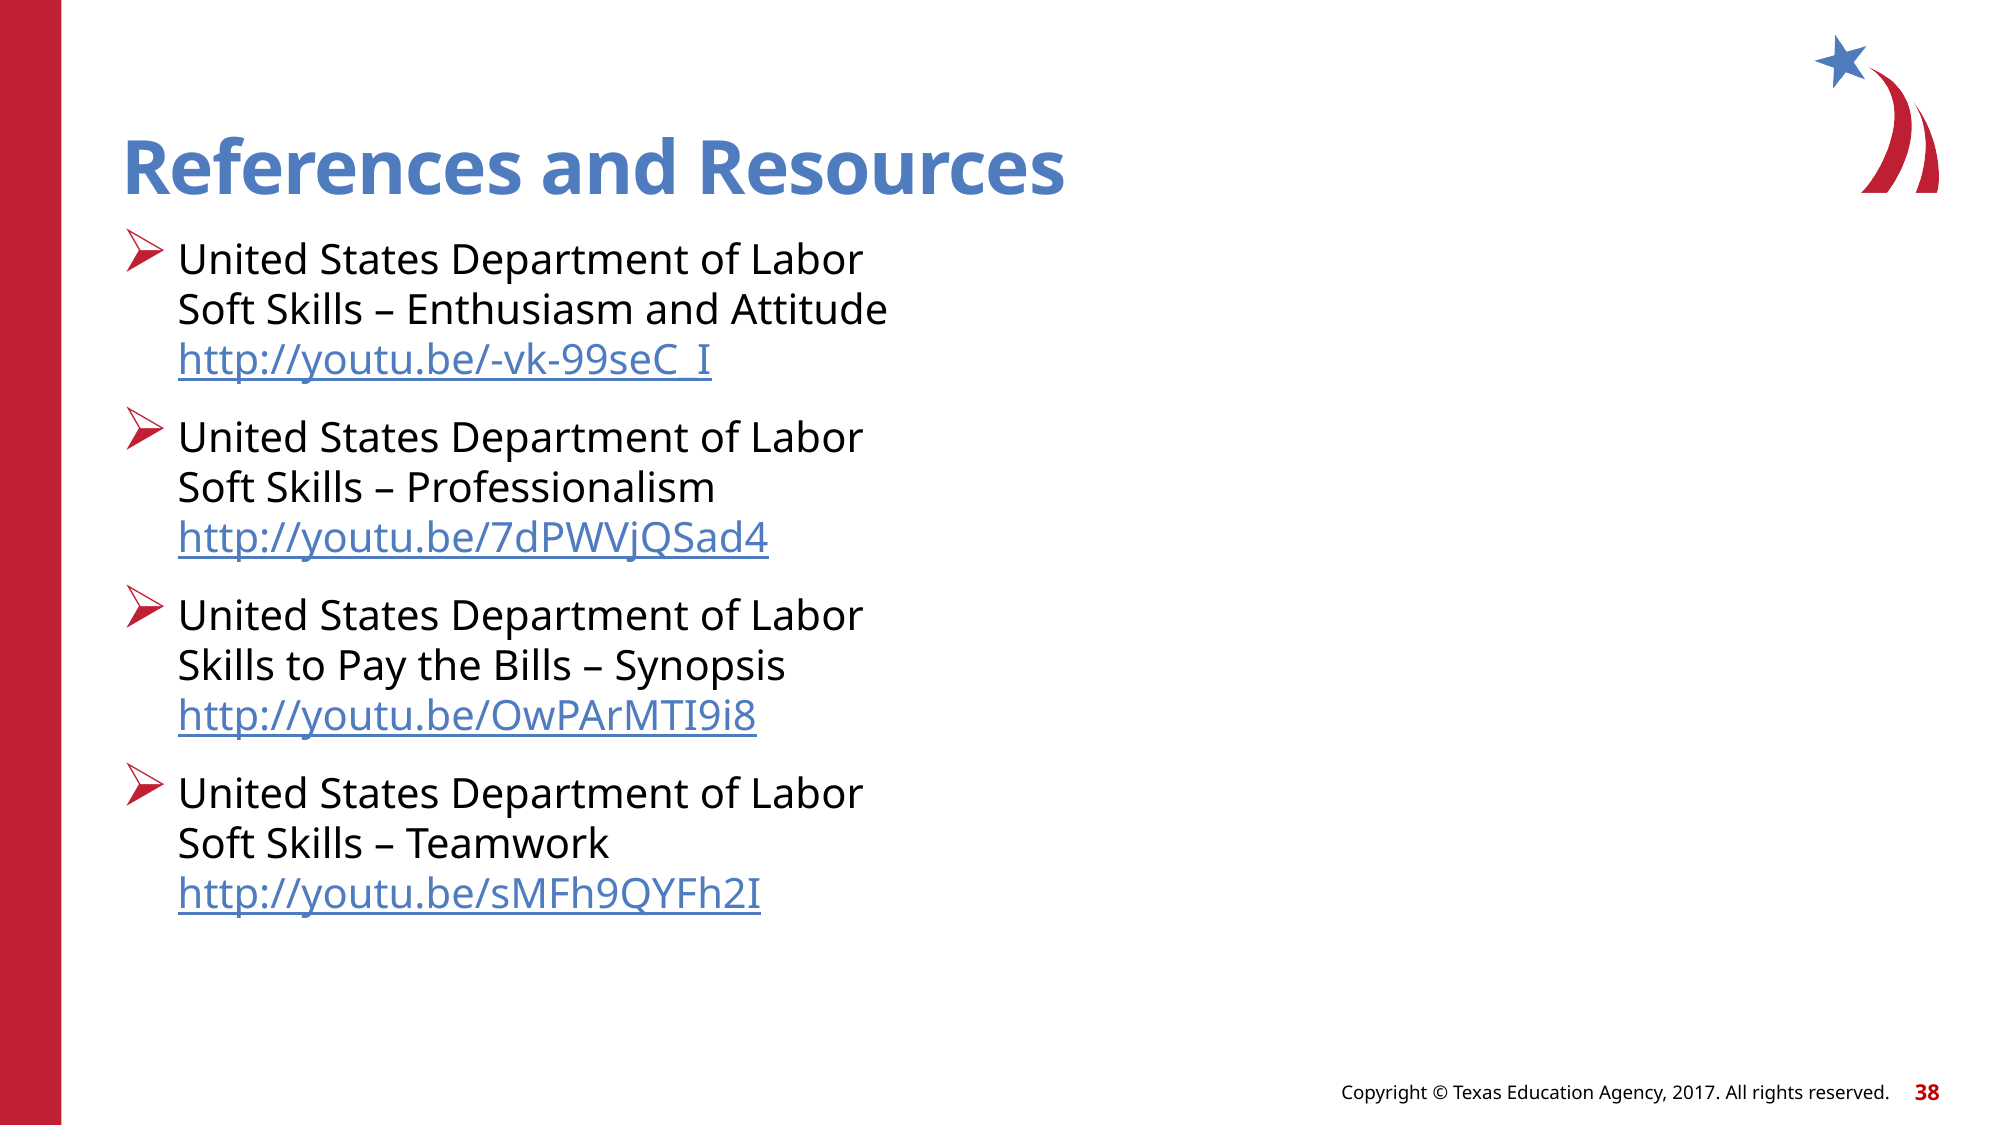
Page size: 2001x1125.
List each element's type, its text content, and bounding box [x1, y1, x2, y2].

list United States Department of Labor Soft Skills – Enthusiasm and Attitude http://youtu.be/-vk-99seC_I United States Department of Labor Soft Skills – Professionalism http://youtu.be/7dPWVjQSad4 United States Department of Labor Skills to Pay the Bills – Synopsis http://youtu.be/OwPArMTI9i8 United States Department of Labor Soft Skills – Teamwork http://youtu.be/sMFh9QYFh2I [121, 233, 1936, 1010]
title References and Resources [121, 66, 1772, 211]
picture [1814, 34, 1939, 193]
